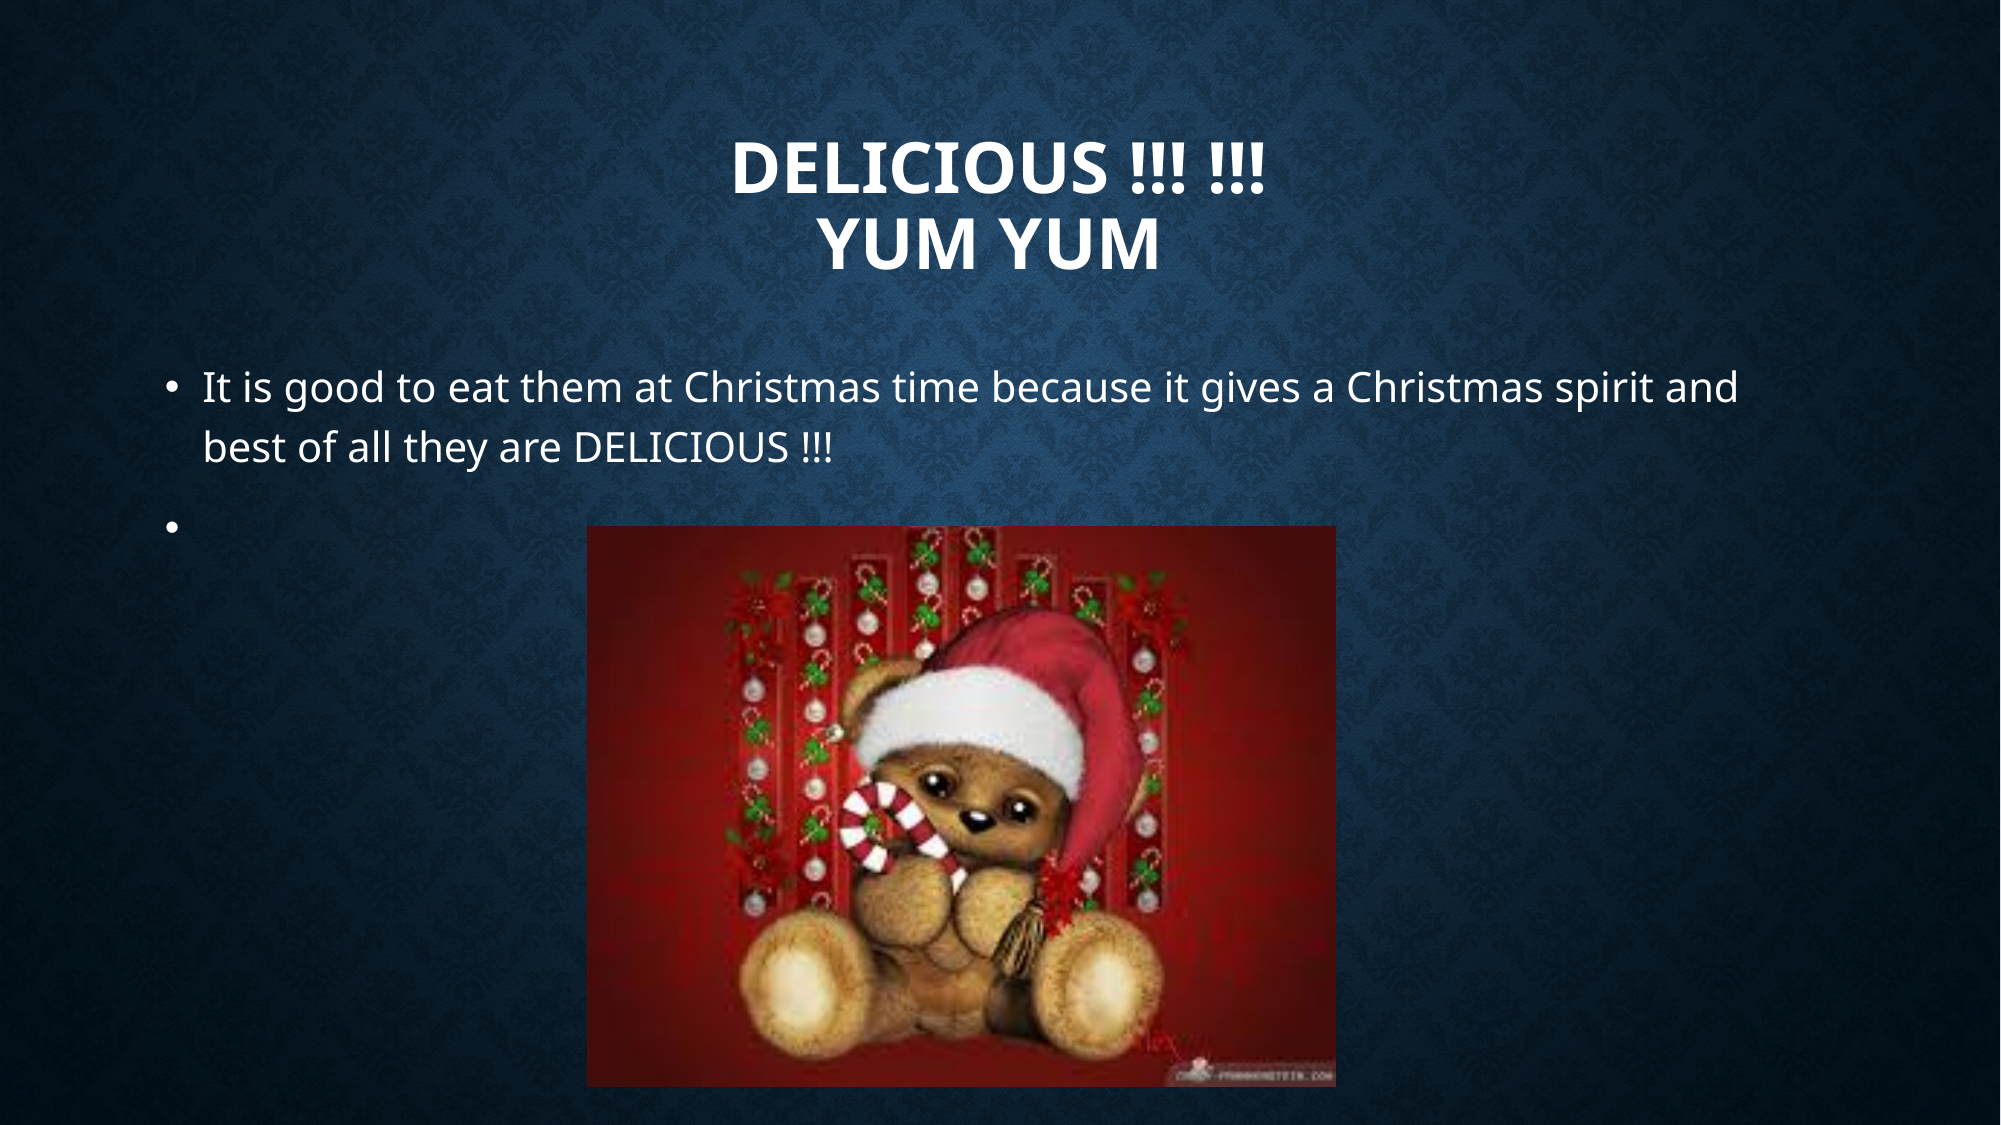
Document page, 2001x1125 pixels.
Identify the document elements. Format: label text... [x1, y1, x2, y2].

list It is good to eat them at Christmas time because it gives a Christmas spirit and best of all they are DELICIOUS !!! [149, 343, 1849, 950]
title DELICIOUS !!! !!! Yum yum [149, 99, 1849, 318]
picture [586, 526, 1336, 1088]
